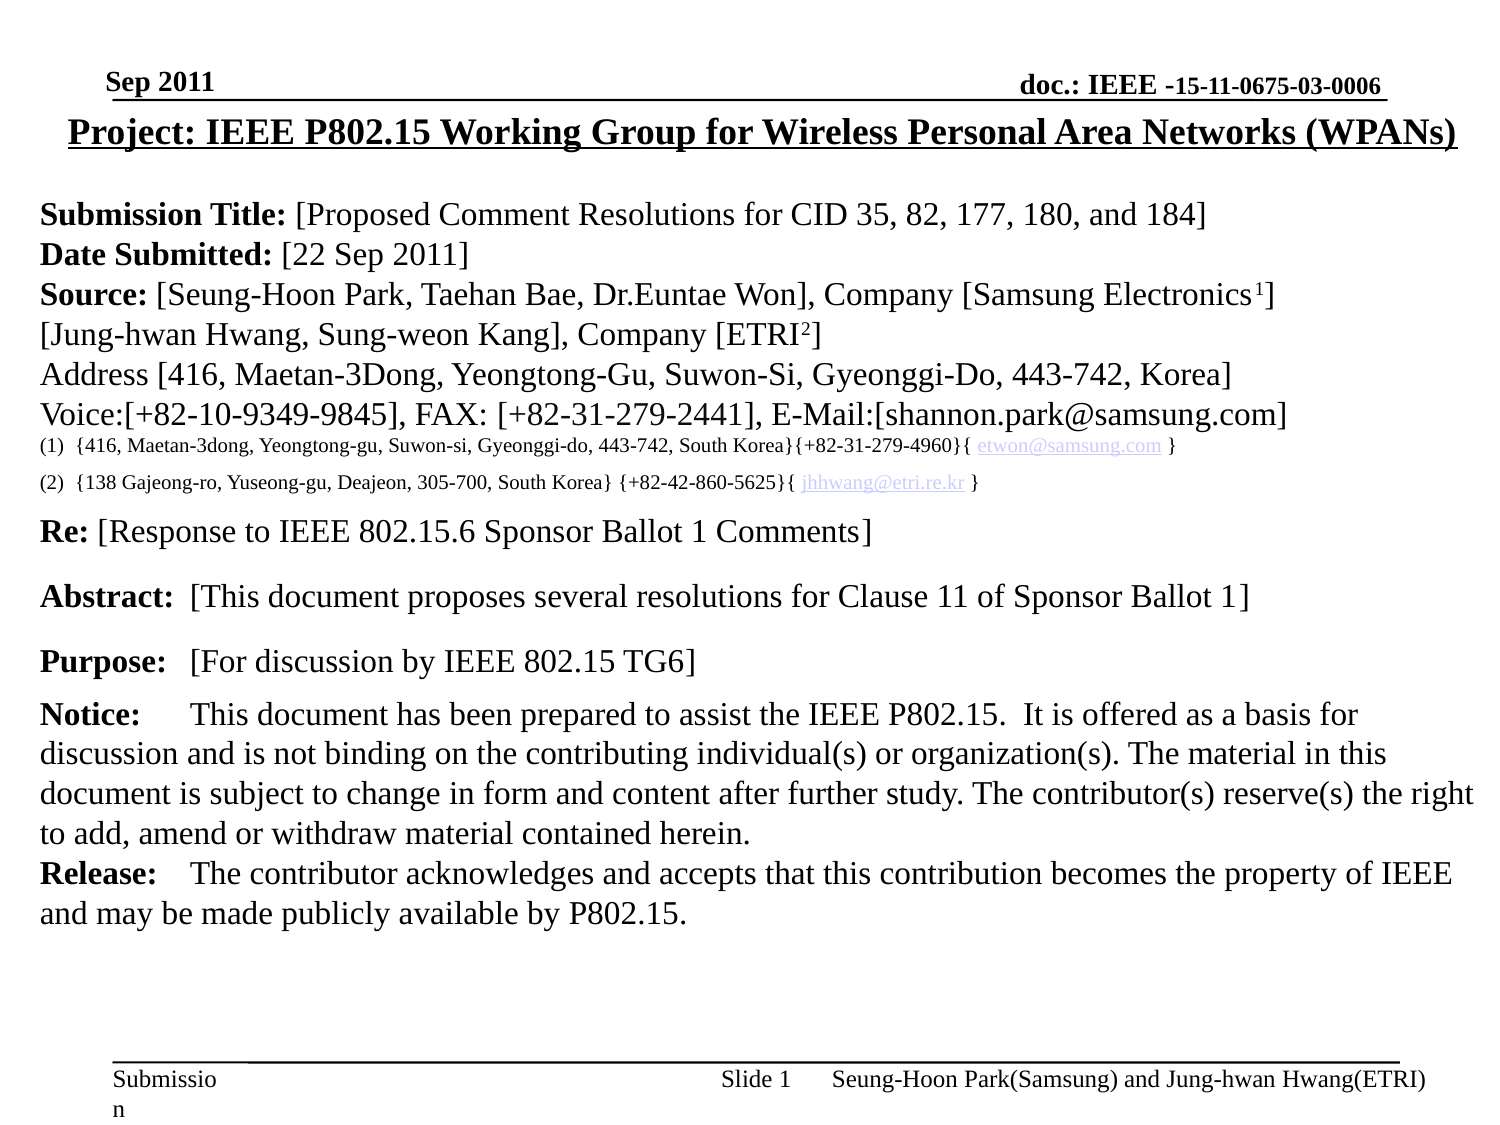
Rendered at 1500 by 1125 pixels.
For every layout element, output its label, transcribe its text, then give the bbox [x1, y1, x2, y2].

footer Seung-Hoon Park(Samsung) and Jung-hwan Hwang(ETRI) [785, 1061, 1427, 1124]
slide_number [105, 61, 369, 98]
slide_number Slide 1 [712, 1061, 785, 1093]
text_box Project: IEEE P802.15 Working Group for Wireless Personal Area Networks (WPANs) Submission Title: [Proposed Comment Resolutions for CID 35, 82, 177, 180, and 184] Date Submitted: [22 Sep 2011] Source: [Seung-Hoon Park, Taehan Bae, Dr.Euntae Won], Company [Samsung Electronics1] [Jung-hwan Hwang, Sung-weon Kang], Company [ETRI2] Address [416, Maetan-3Dong, Yeongtong-Gu, Suwon-Si, Gyeonggi-Do, 443-742, Korea] Voice:[+82-10-9349-9845], FAX: [+82-31-279-2441], E-Mail:[shannon.park@samsung.com] {416, Maetan-3dong, Yeongtong-gu, Suwon-si, Gyeonggi-do, 443-742, South Korea}{+82-31-279-4960}{ etwon@samsung.com } {138 Gajeong-ro, Yuseong-gu, Deajeon, 305-700, South Korea} {+82-42-860-5625}{ jhhwang@etri.re.kr } Re: [Response to IEEE 802.15.6 Sponsor Ballot 1 Comments] Abstract: [This document proposes several resolutions for Clause 11 of Sponsor Ballot 1] Purpose: [For discussion by IEEE 802.15 TG6] Notice: This document has been prepared to assist the IEEE P802.15. It is offered as a basis for discussion and is not binding on the contributing individual(s) or organization(s). The material in this document is subject to change in form and content after further study. The contributor(s) reserve(s) the right to add, amend or withdraw material contained herein. Release: The contributor acknowledges and accepts that this contribution becomes the property of IEEE and may be made publicly available by P802.15. [24, 99, 1500, 939]
